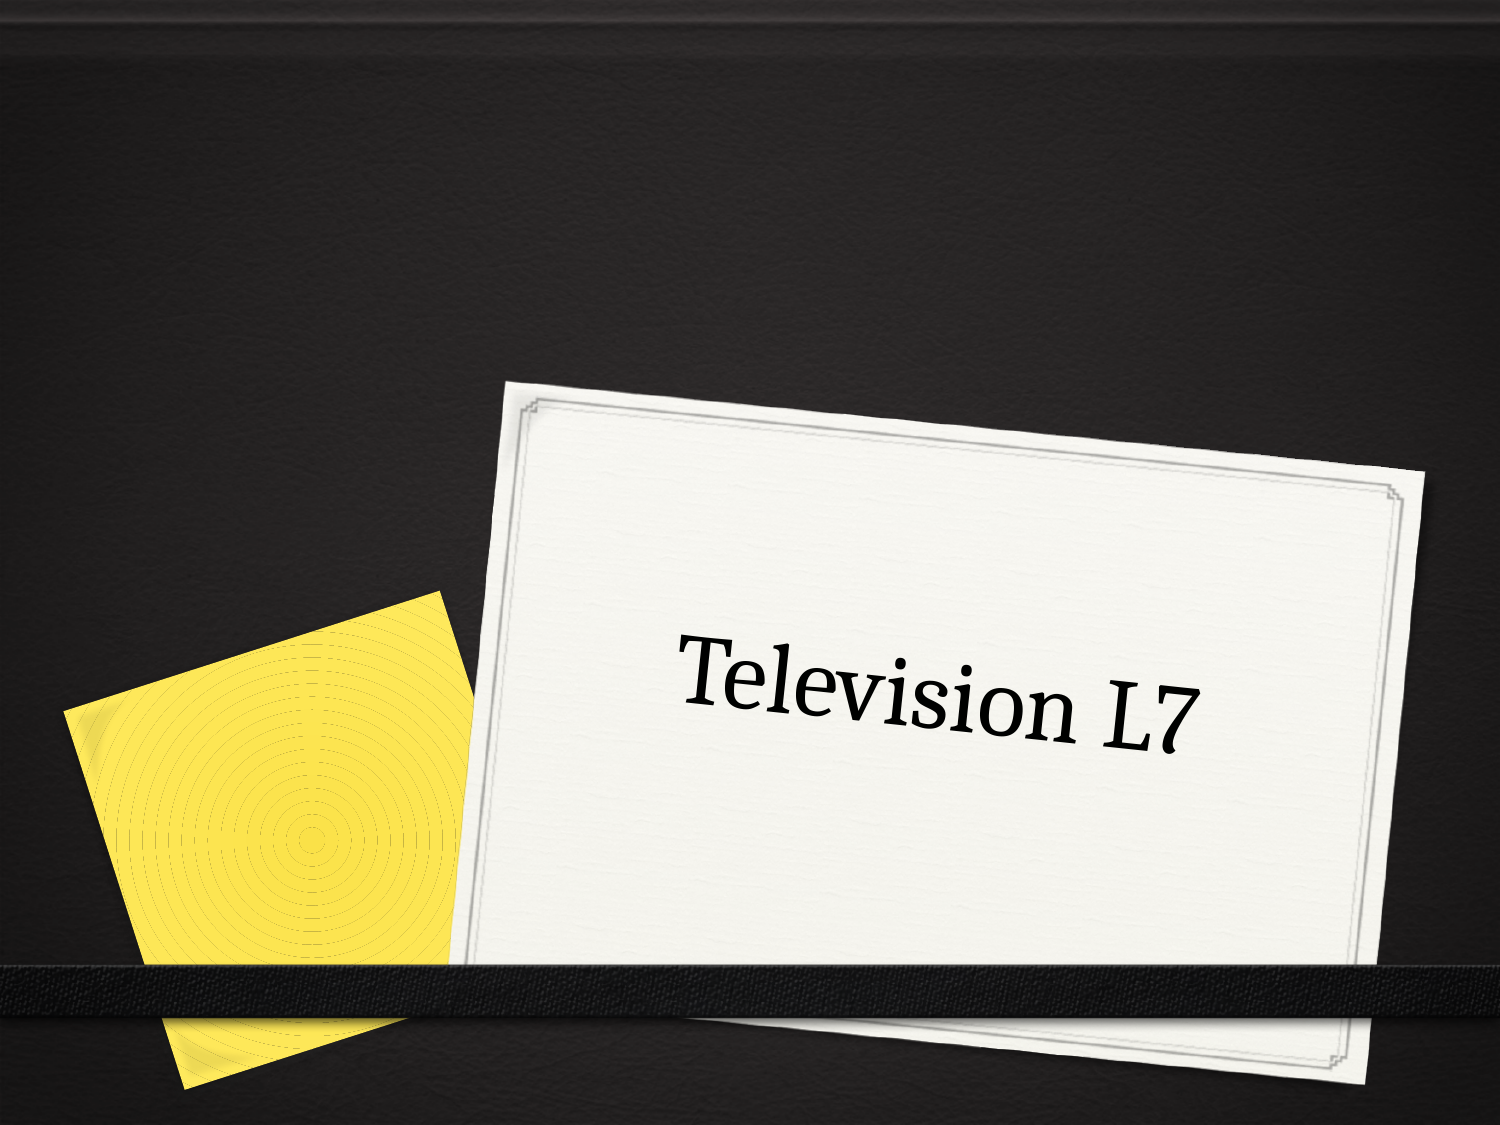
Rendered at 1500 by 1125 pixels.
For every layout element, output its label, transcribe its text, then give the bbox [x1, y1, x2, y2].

picture [0, 379, 1500, 1102]
title Television L7 [536, 453, 1355, 798]
picture [69, 693, 157, 788]
